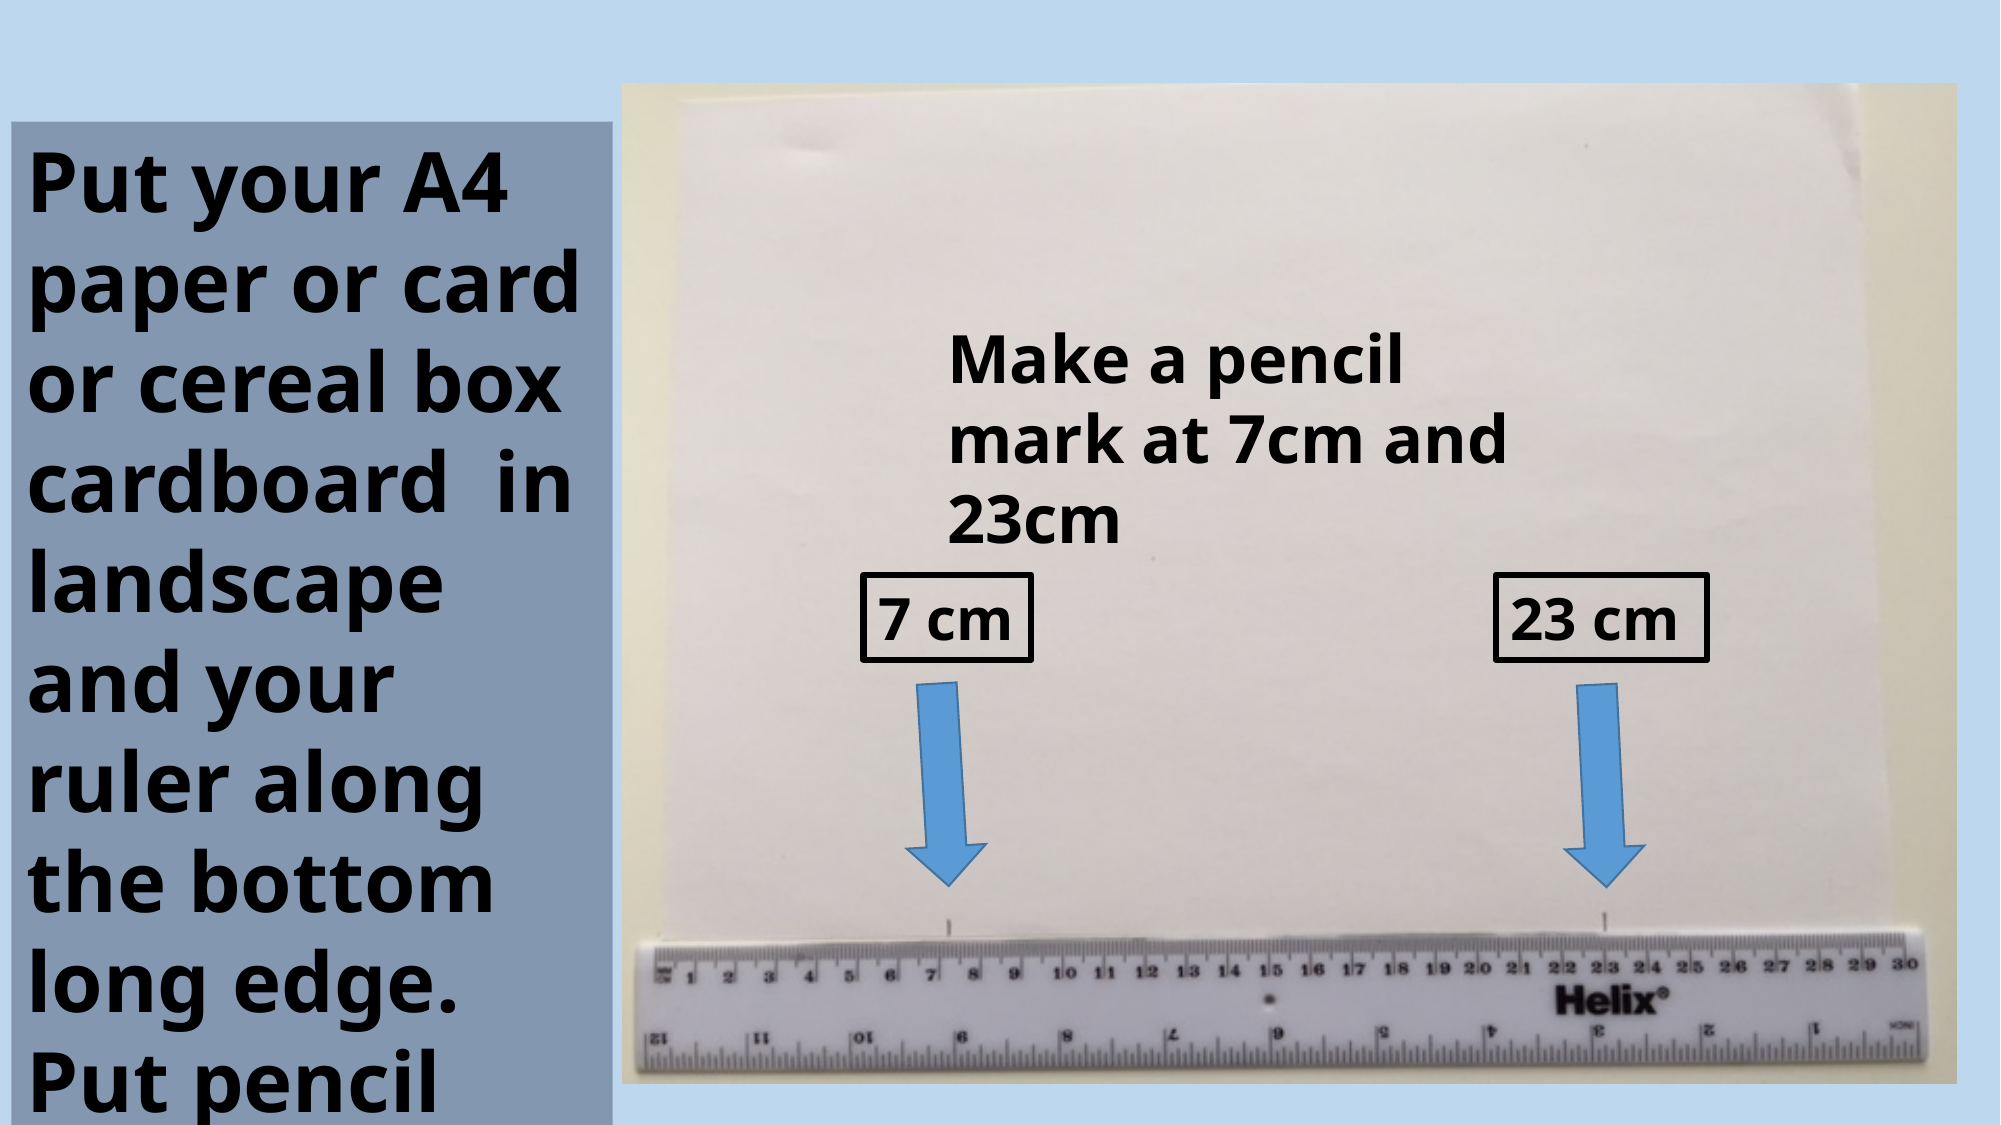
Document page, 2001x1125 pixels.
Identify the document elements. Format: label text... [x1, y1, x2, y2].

picture [622, 83, 1957, 1084]
text_box Put your A4 paper or card or cereal box cardboard in landscape and your ruler along the bottom long edge. Put pencil mark as shown [11, 121, 613, 1125]
